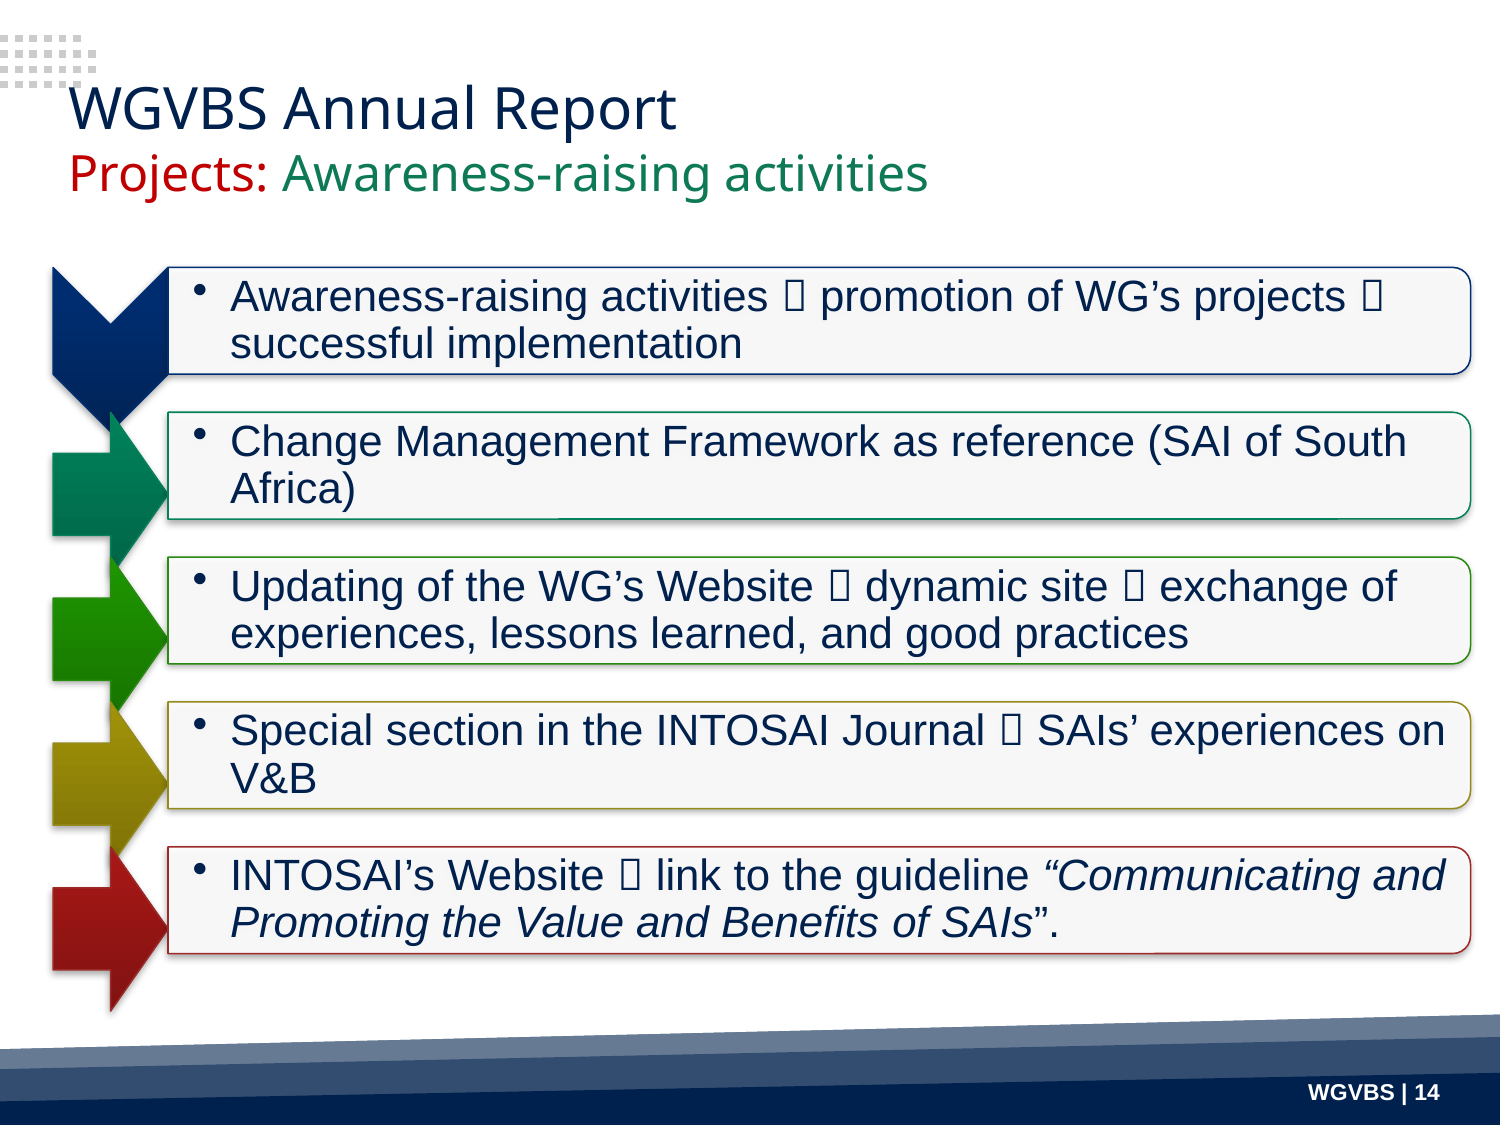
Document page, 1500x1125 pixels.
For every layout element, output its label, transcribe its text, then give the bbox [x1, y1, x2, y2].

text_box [52, 266, 1471, 1012]
slide_number WGVBS | 14 [1293, 1070, 1468, 1125]
title WGVBS Annual Report Projects: Awareness-raising activities [52, 42, 1404, 231]
